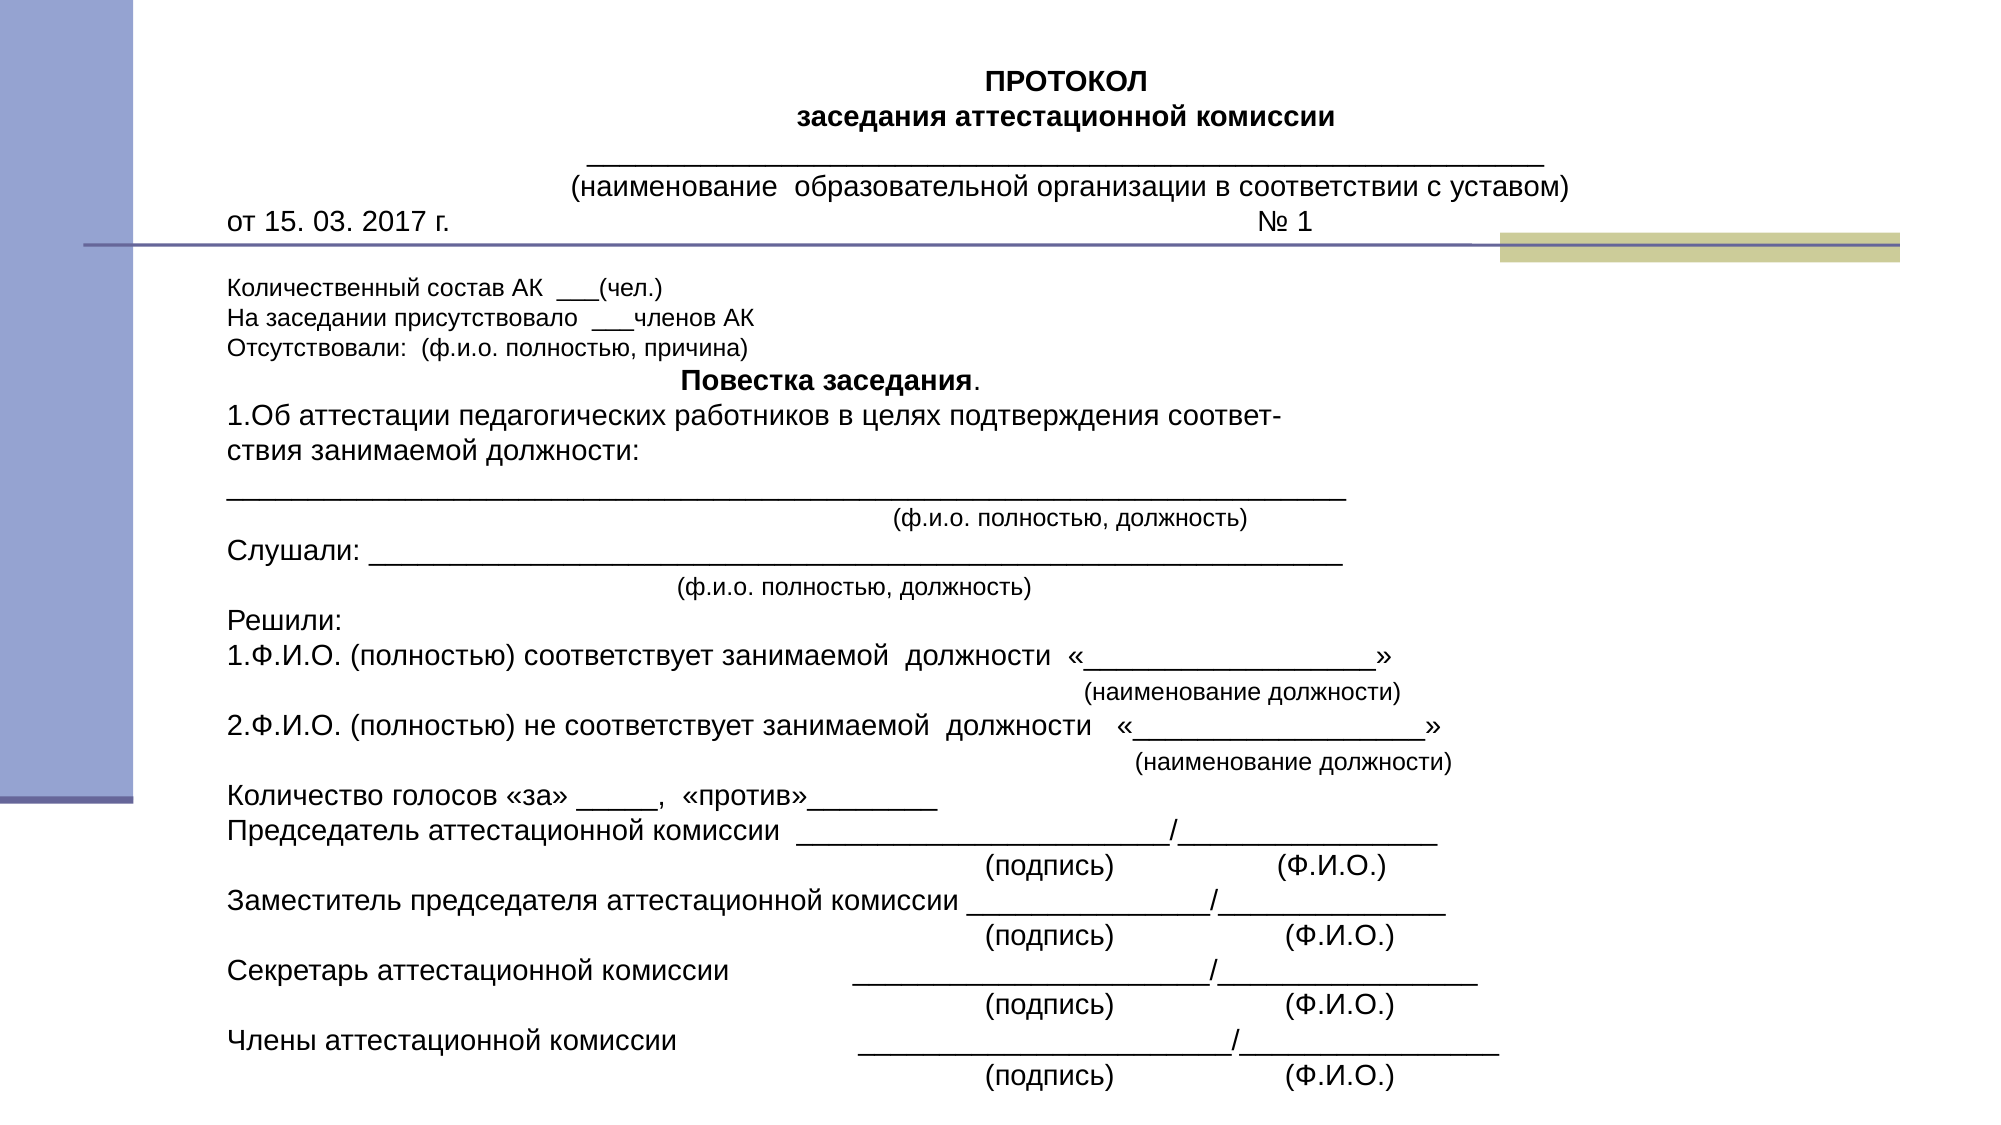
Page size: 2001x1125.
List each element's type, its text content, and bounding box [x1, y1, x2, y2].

text_box ПРОТОКОЛ заседания аттестационной комиссии ___________________________________________________________ (наименование образовательной организации в соответствии с уставом) от 15. 03. 2017 г. № 1 Количественный состав АК ___(чел.) На заседании присутствовало ___членов АК Отсутствовали: (ф.и.о. полностью, причина) Повестка заседания. 1.Об аттестации педагогических работников в целях подтверждения соответ- ствия занимаемой должности: _____________________________________________________________________ (ф.и.о. полностью, должность) Слушали: ____________________________________________________________ (ф.и.о. полностью, должность) Решили: 1.Ф.И.О. (полностью) соответствует занимаемой должности «__________________» (наименование должности) 2.Ф.И.О. (полностью) не соответствует занимаемой должности «__________________» (наименование должности) Количество голосов «за» _____, «против»________ Председатель аттестационной комиссии _______________________/________________ (подпись) (Ф.И.О.) Заместитель председателя аттестационной комиссии _______________/______________ (подпись) (Ф.И.О.) Секретарь аттестационной комиссии ______________________/________________ (подпись) (Ф.И.О.) Члены аттестационной комиссии _______________________/________________ (подпись) (Ф.И.О.) [212, 54, 1930, 1099]
